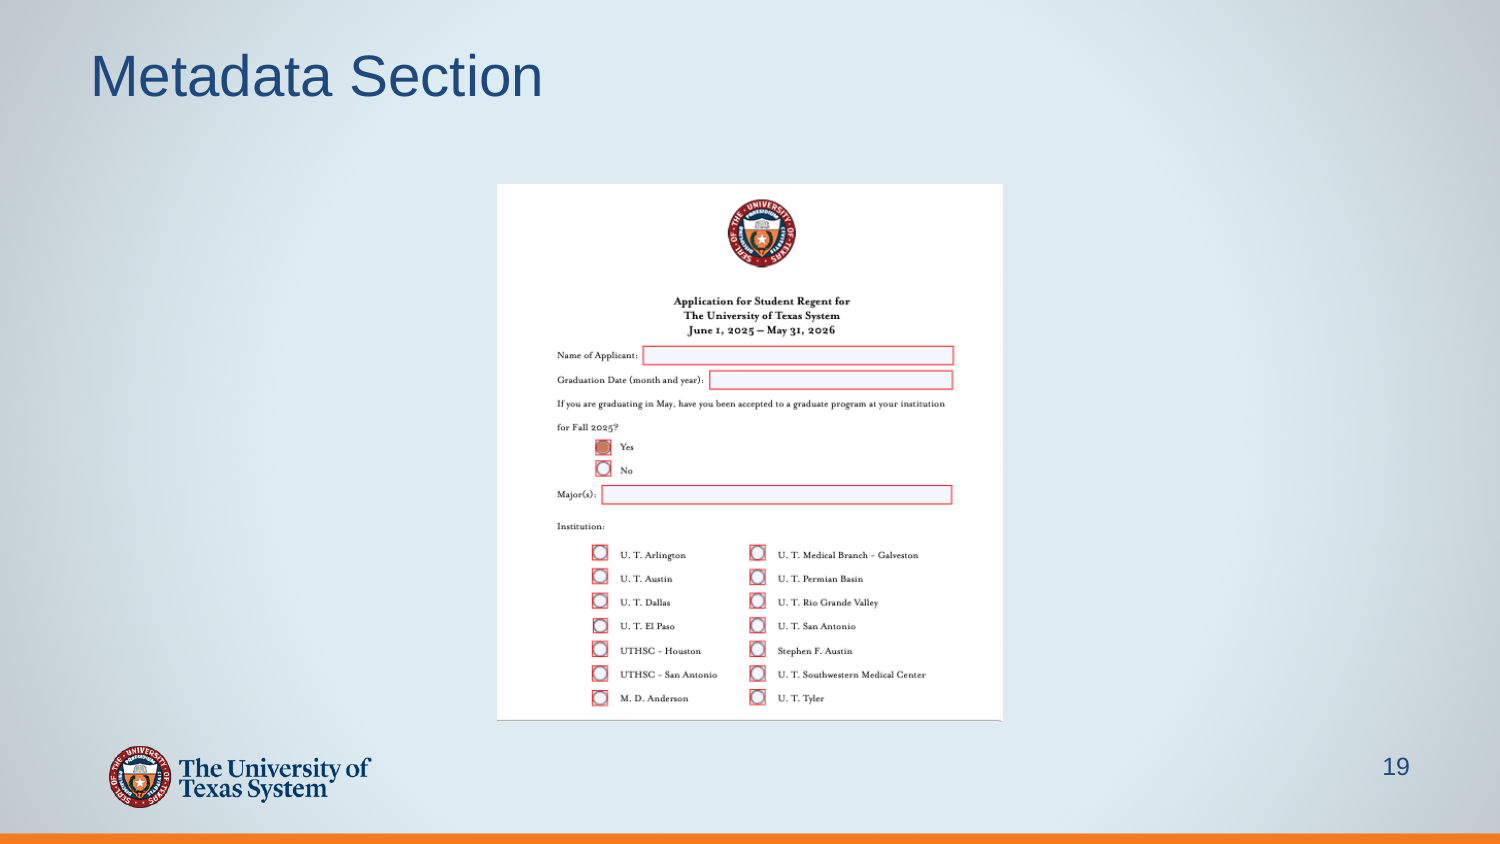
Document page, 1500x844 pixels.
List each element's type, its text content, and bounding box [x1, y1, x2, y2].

title Metadata Section [75, 34, 1425, 172]
slide_number 19 [1074, 746, 1425, 792]
picture [0, 0, 1500, 844]
